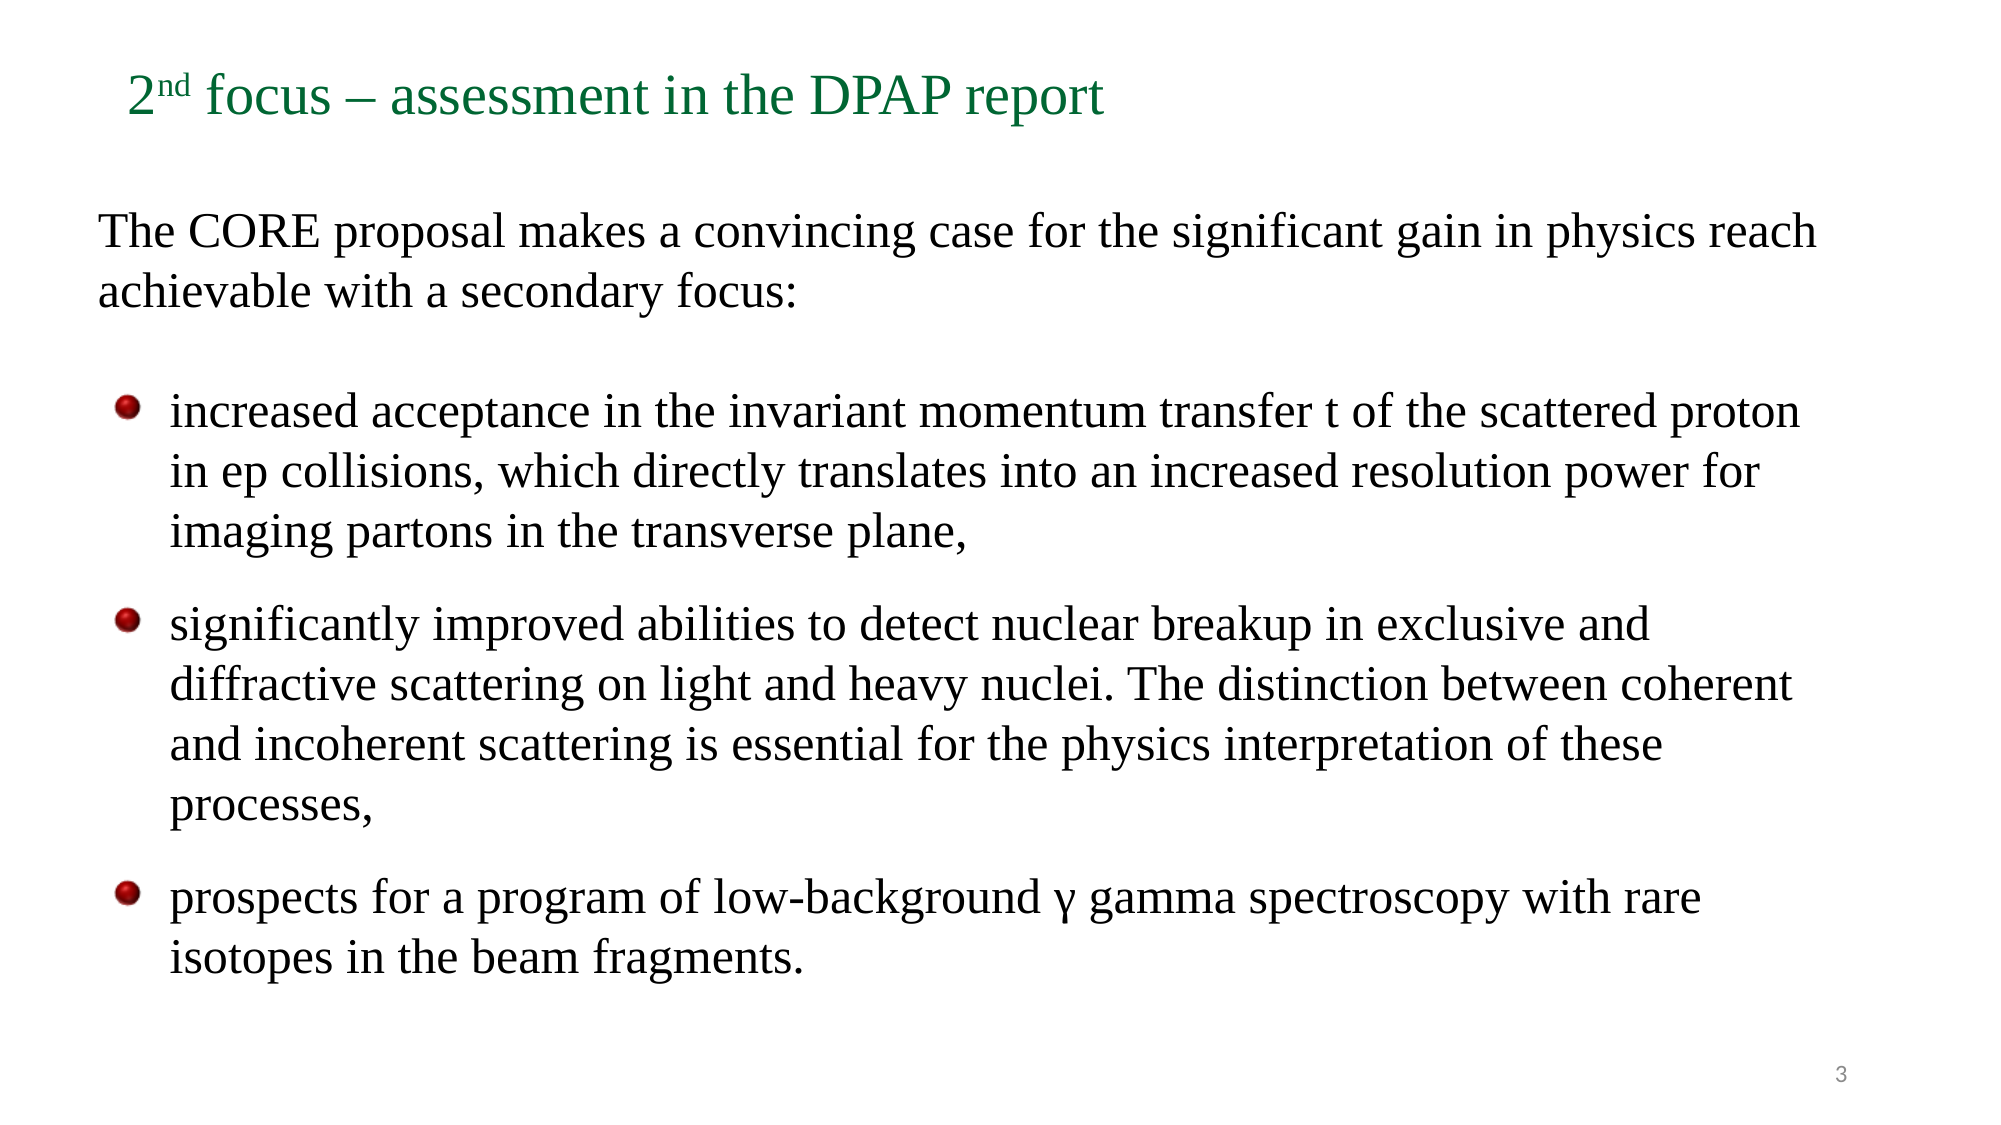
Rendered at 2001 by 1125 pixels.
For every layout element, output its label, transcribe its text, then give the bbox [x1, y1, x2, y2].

picture [113, 876, 143, 912]
text_box increased acceptance in the invariant momentum transfer t of the scattered proton in ep collisions, which directly translates into an increased resolution power for imaging partons in the transverse plane, significantly improved abilities to detect nuclear breakup in exclusive and diffractive scattering on light and heavy nuclei. The distinction between coherent and incoherent scattering is essential for the physics interpretation of these processes, prospects for a program of low-background γ gamma spectroscopy with rare isotopes in the beam fragments. [98, 370, 1838, 1024]
text_box 2nd focus – assessment in the DPAP report [115, 37, 1849, 144]
slide_number 3 [1412, 1042, 1863, 1103]
picture [113, 390, 143, 426]
picture [113, 603, 143, 639]
text_box The CORE proposal makes a convincing case for the significant gain in physics reach achievable with a secondary focus: [82, 190, 1898, 346]
